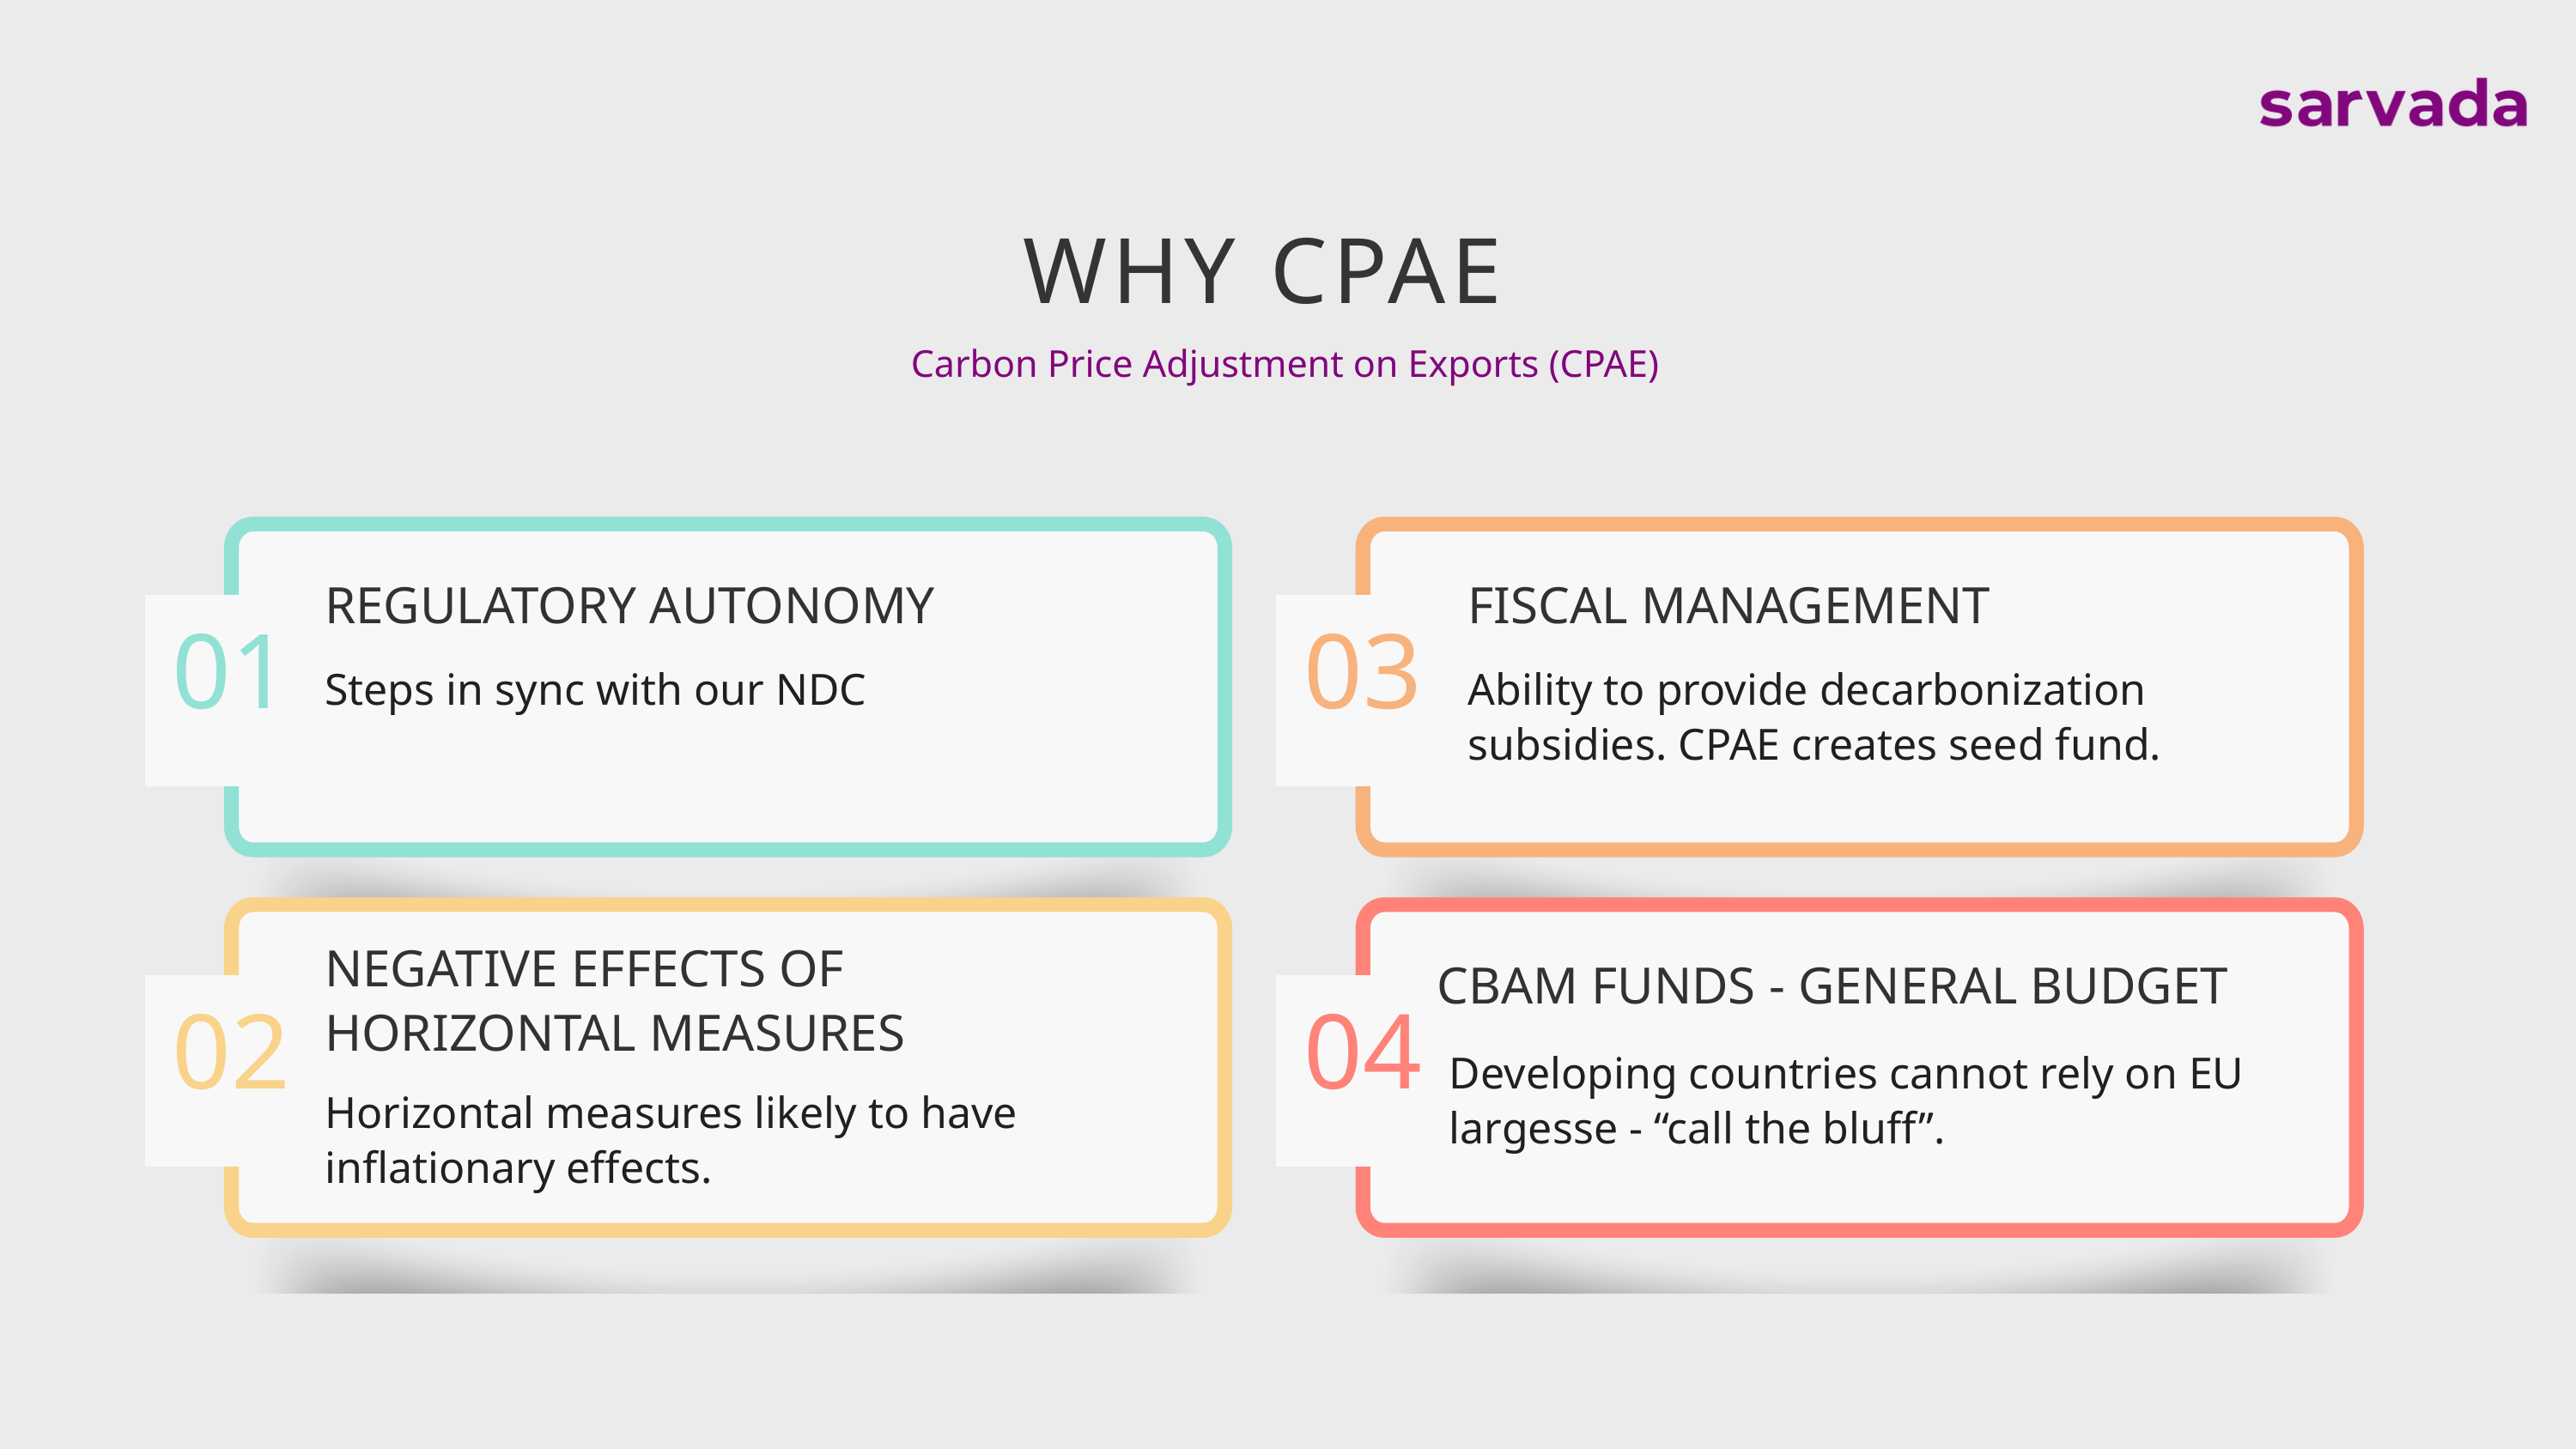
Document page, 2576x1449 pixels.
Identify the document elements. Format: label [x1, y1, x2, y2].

text_box [144, 524, 2357, 1294]
text_box [466, 205, 2059, 380]
text_box [2226, 19, 2561, 185]
